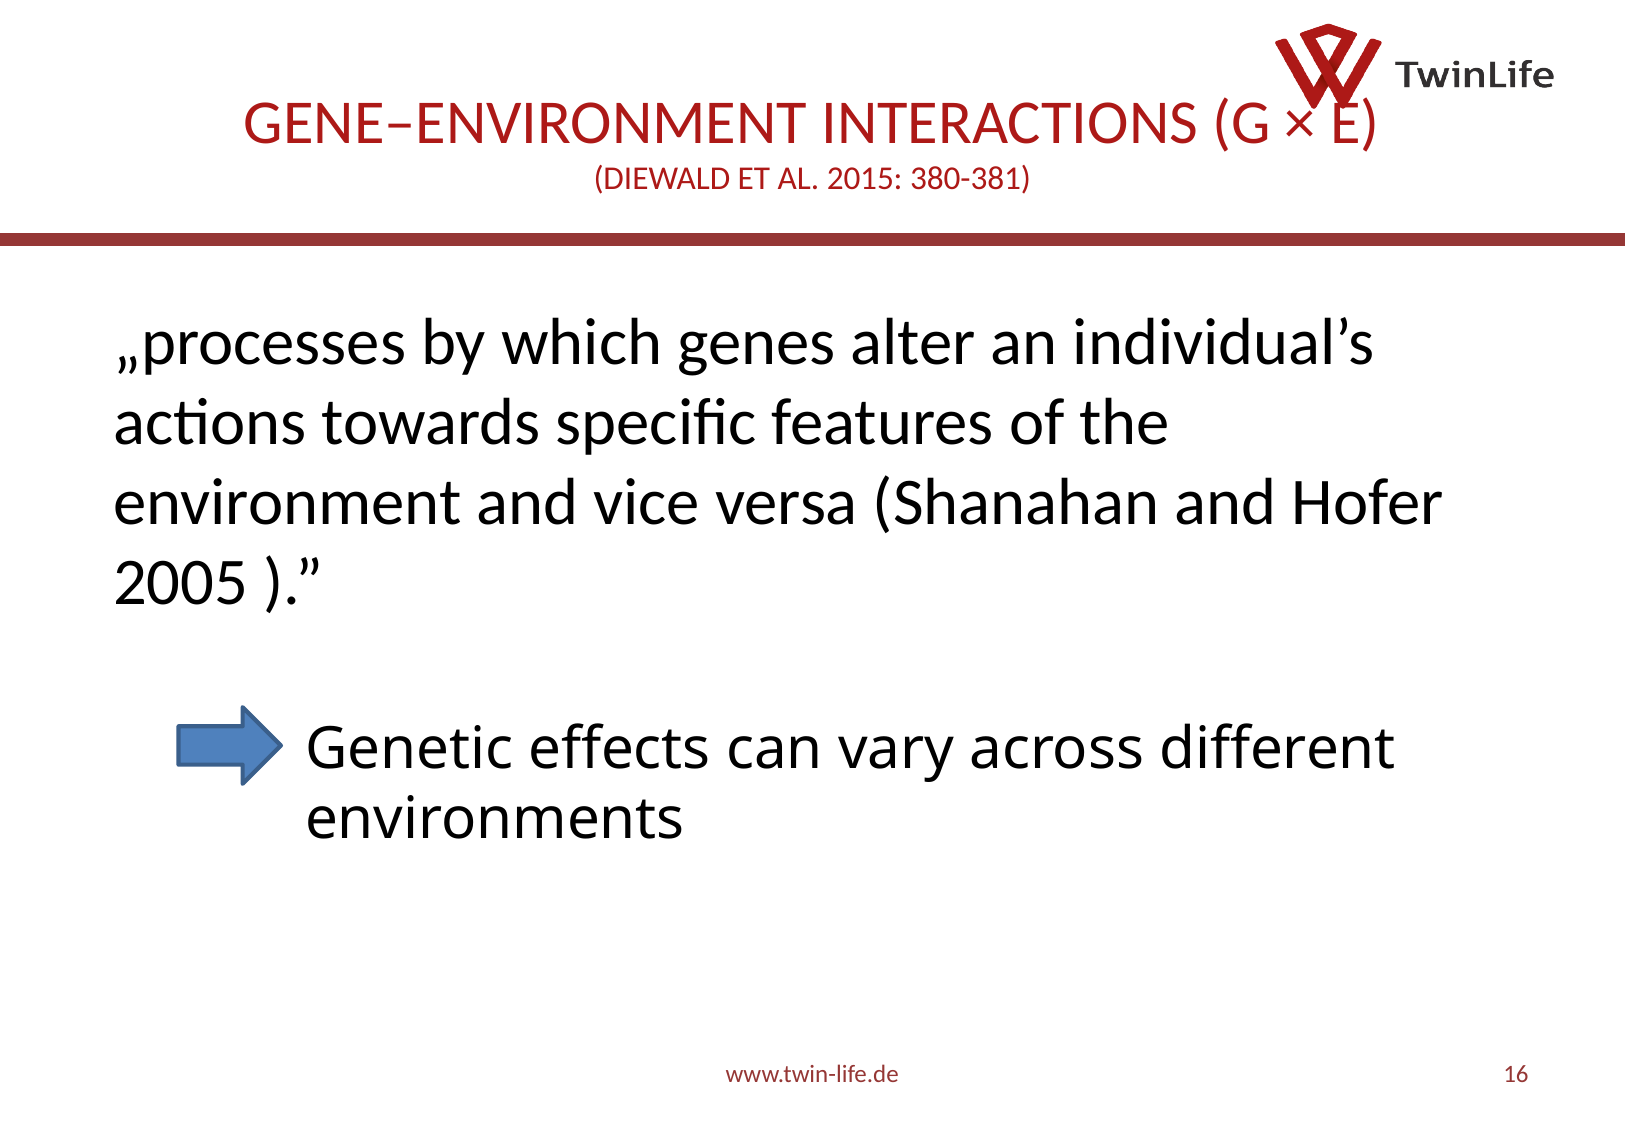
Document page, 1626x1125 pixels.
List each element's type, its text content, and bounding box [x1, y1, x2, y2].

text_box [178, 707, 281, 784]
slide_number 16 [1164, 1042, 1544, 1103]
footer www.twin-life.de [555, 1042, 1070, 1103]
picture [1260, 7, 1602, 128]
text_box „processes by which genes alter an individual’s actions towards specific features of the environment and vice versa (Shanahan and Hofer 2005 ).” [98, 290, 1516, 626]
text_box Genetic effects can vary across different environments [290, 702, 1519, 858]
title Gene–environment interactions (G × E) (Diewald et al. 2015: 380-381) [81, 45, 1544, 233]
